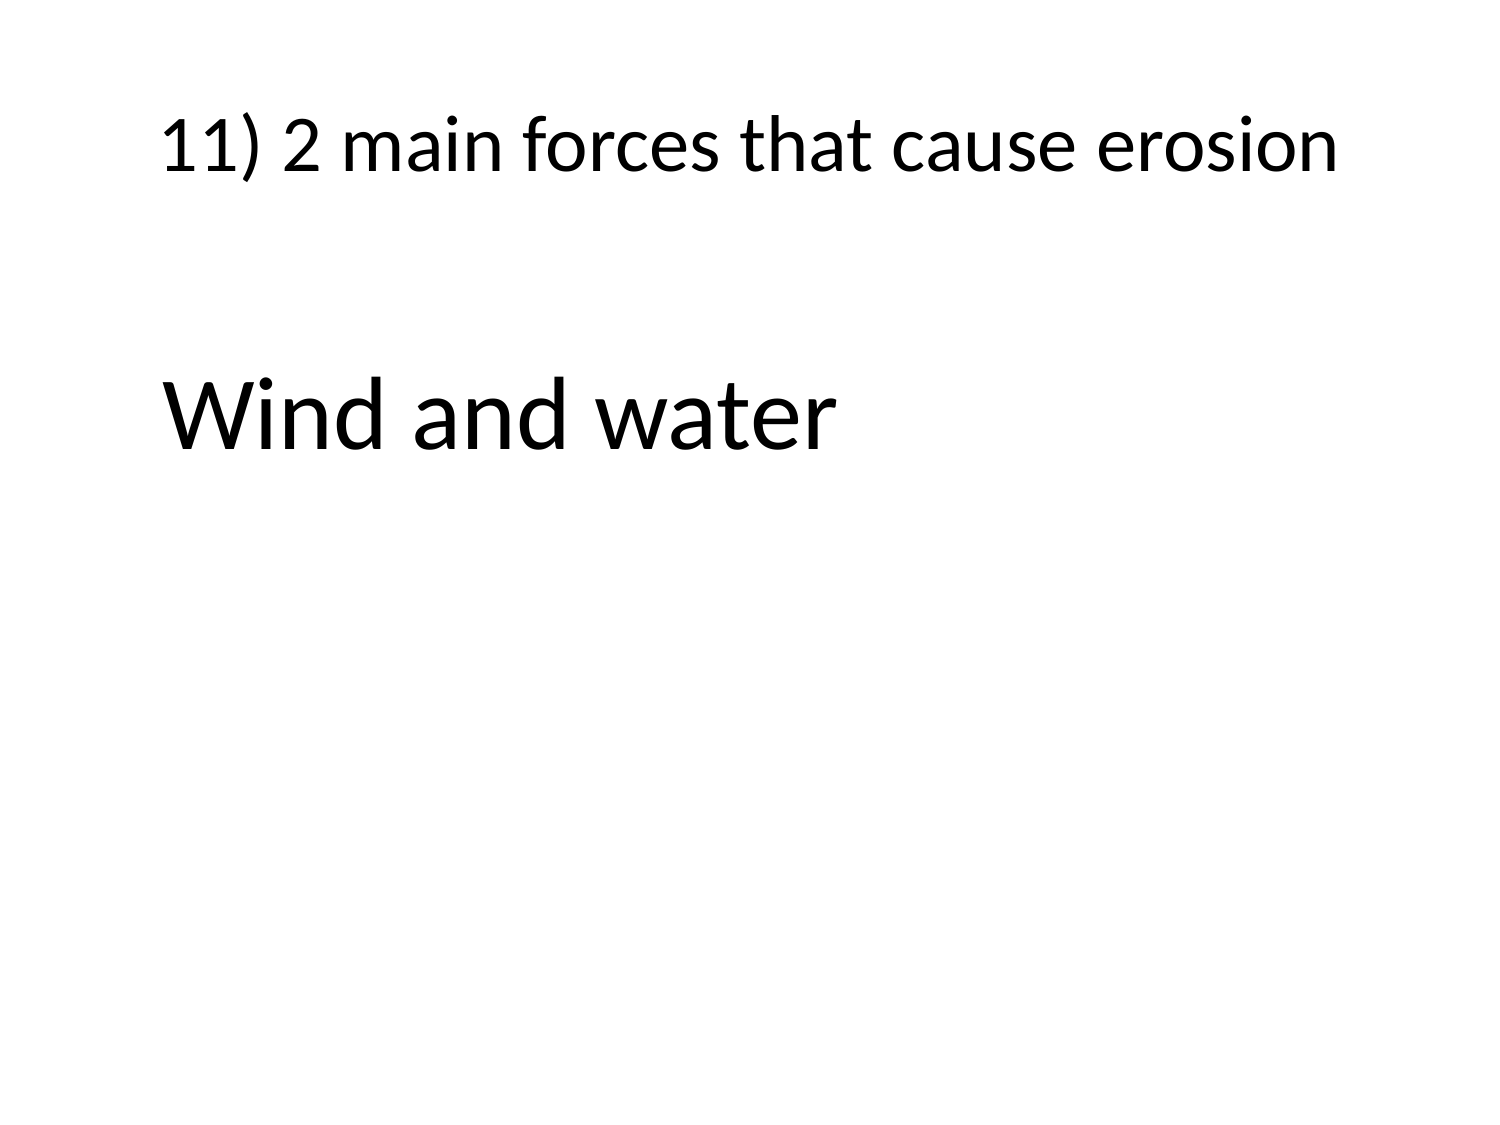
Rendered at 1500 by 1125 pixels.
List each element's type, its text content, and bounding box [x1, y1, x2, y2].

text_box Wind and water [147, 338, 1365, 603]
title 11) 2 main forces that cause erosion [75, 45, 1425, 233]
